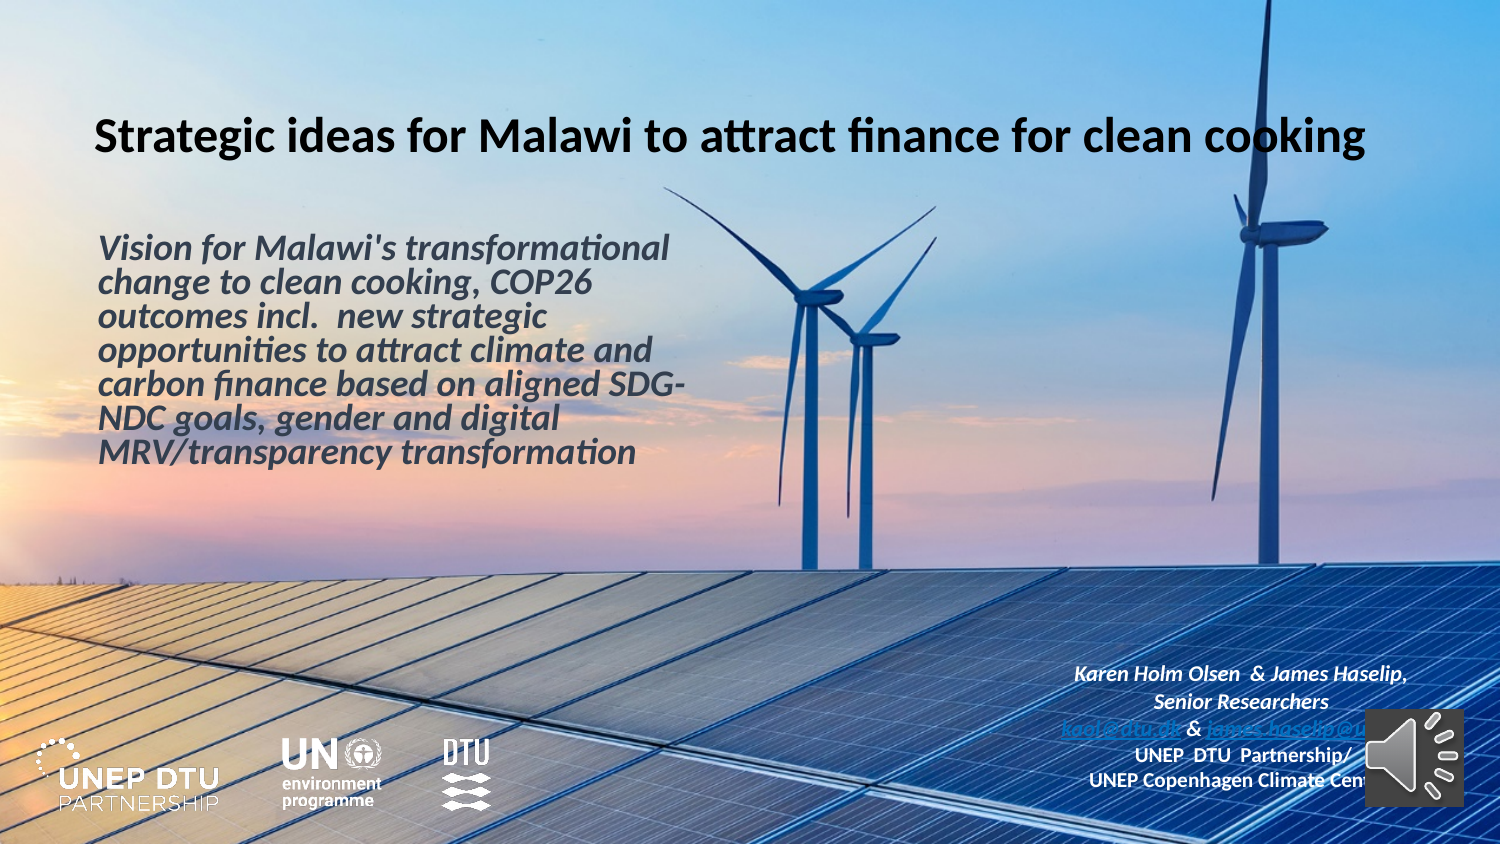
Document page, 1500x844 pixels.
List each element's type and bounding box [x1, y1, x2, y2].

text_box [0, 0, 1500, 844]
picture [1364, 708, 1465, 809]
